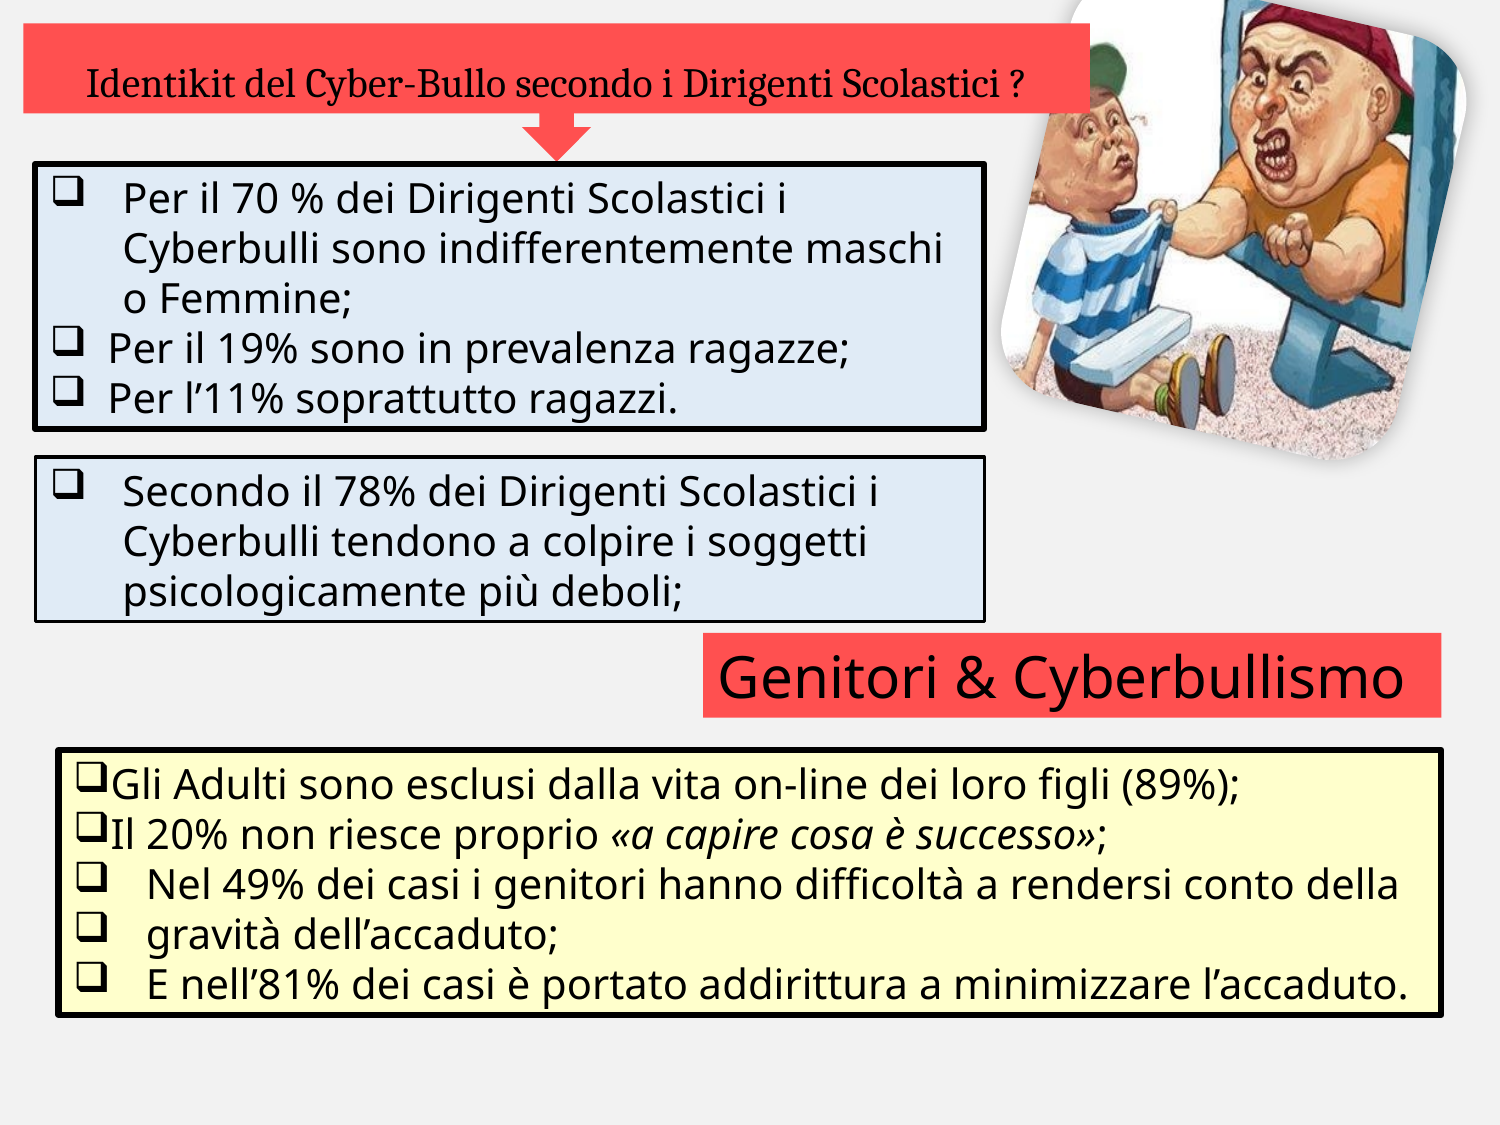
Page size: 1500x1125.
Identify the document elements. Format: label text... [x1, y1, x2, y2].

text_box Genitori & Cyberbullismo [703, 632, 1442, 718]
picture [1001, 0, 1467, 461]
text_box Identikit del Cyber-Bullo secondo i Dirigenti Scolastici ? [23, 23, 1020, 162]
text_box Gli Adulti sono esclusi dalla vita on-line dei loro figli (89%); Il 20% non riesce proprio «a capire cosa è successo»; Nel 49% dei casi i genitori hanno difficoltà a rendersi conto della gravità dell’accaduto; E nell’81% dei casi è portato addirittura a minimizzare l’accaduto. [58, 750, 1442, 1015]
text_box Secondo il 78% dei Dirigenti Scolastici i Cyberbulli tendono a colpire i soggetti psicologicamente più deboli; [34, 455, 986, 623]
text_box ; [574, 738, 1437, 750]
text_box Per il 70 % dei Dirigenti Scolastici i Cyberbulli sono indifferentemente maschi o Femmine; Per il 19% sono in prevalenza ragazze; Per l’11% soprattutto ragazzi. [35, 164, 985, 429]
